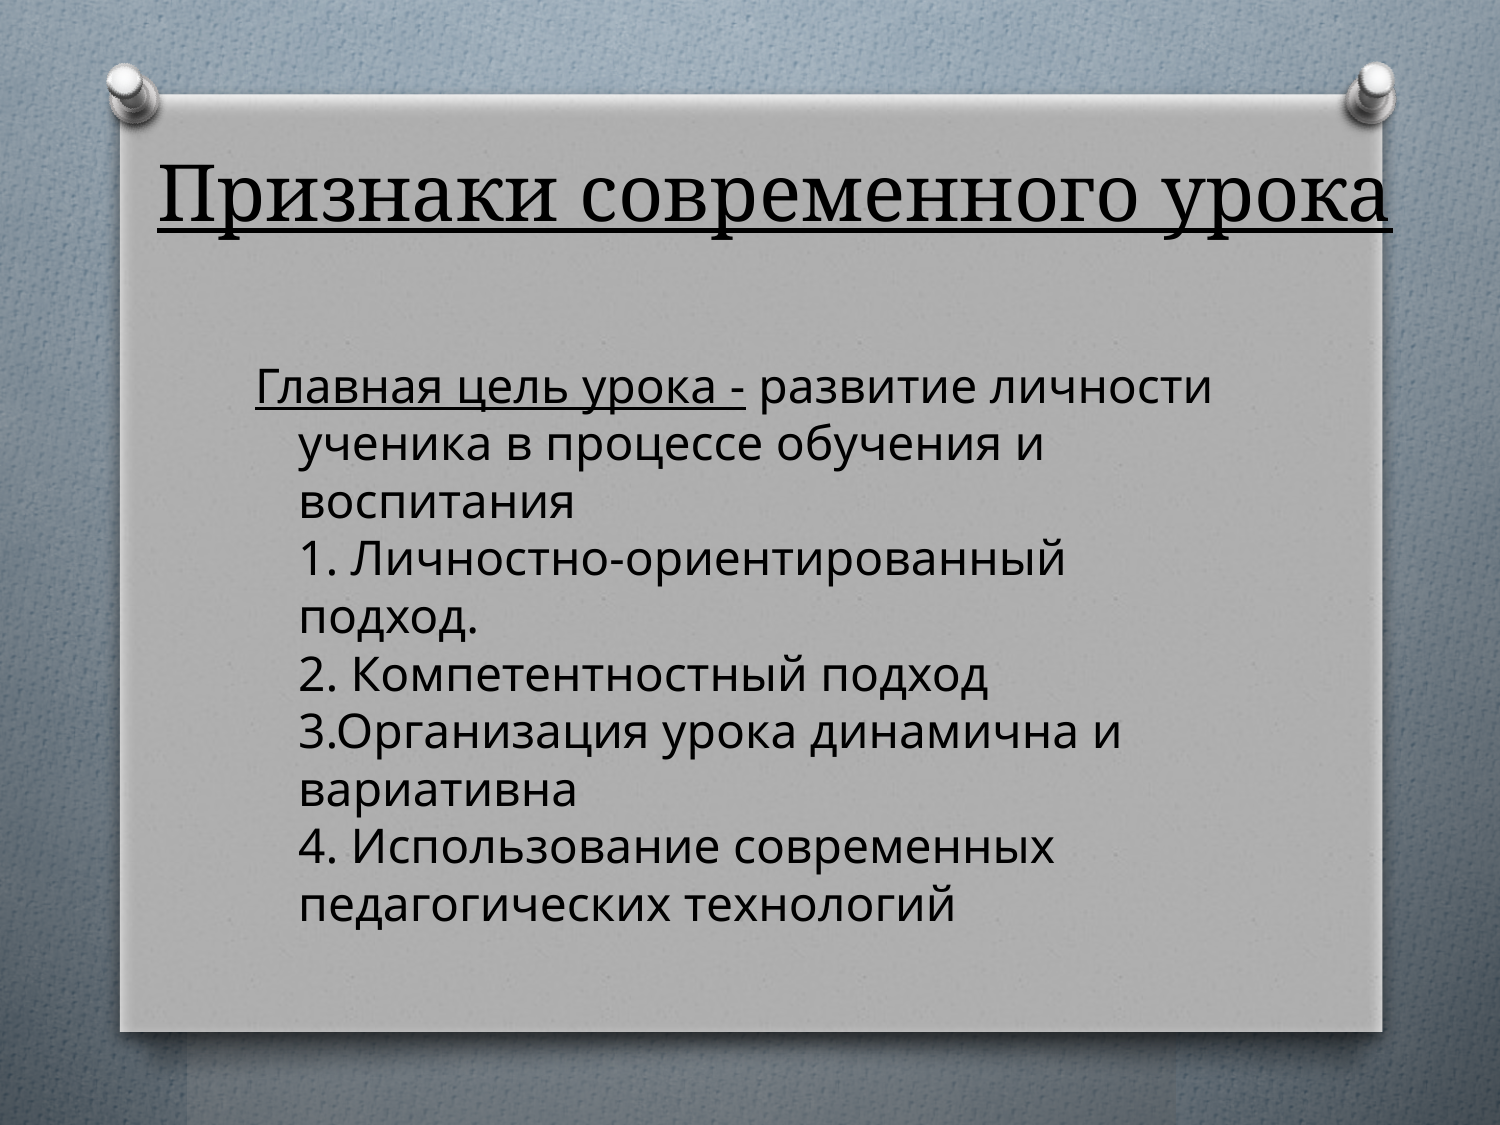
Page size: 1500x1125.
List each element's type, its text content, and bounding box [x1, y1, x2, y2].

picture [75, 29, 198, 138]
picture [1317, 35, 1439, 127]
title Признаки современного урока [125, 125, 1425, 256]
list Главная цель урока - развитие личности ученика в процессе обучения и воспитания 1. Личностно-ориентированный подход. 2. Компетентностный подход 3.Организация урока динамична и вариативна 4. Использование современных педагогических технологий [240, 347, 1257, 939]
